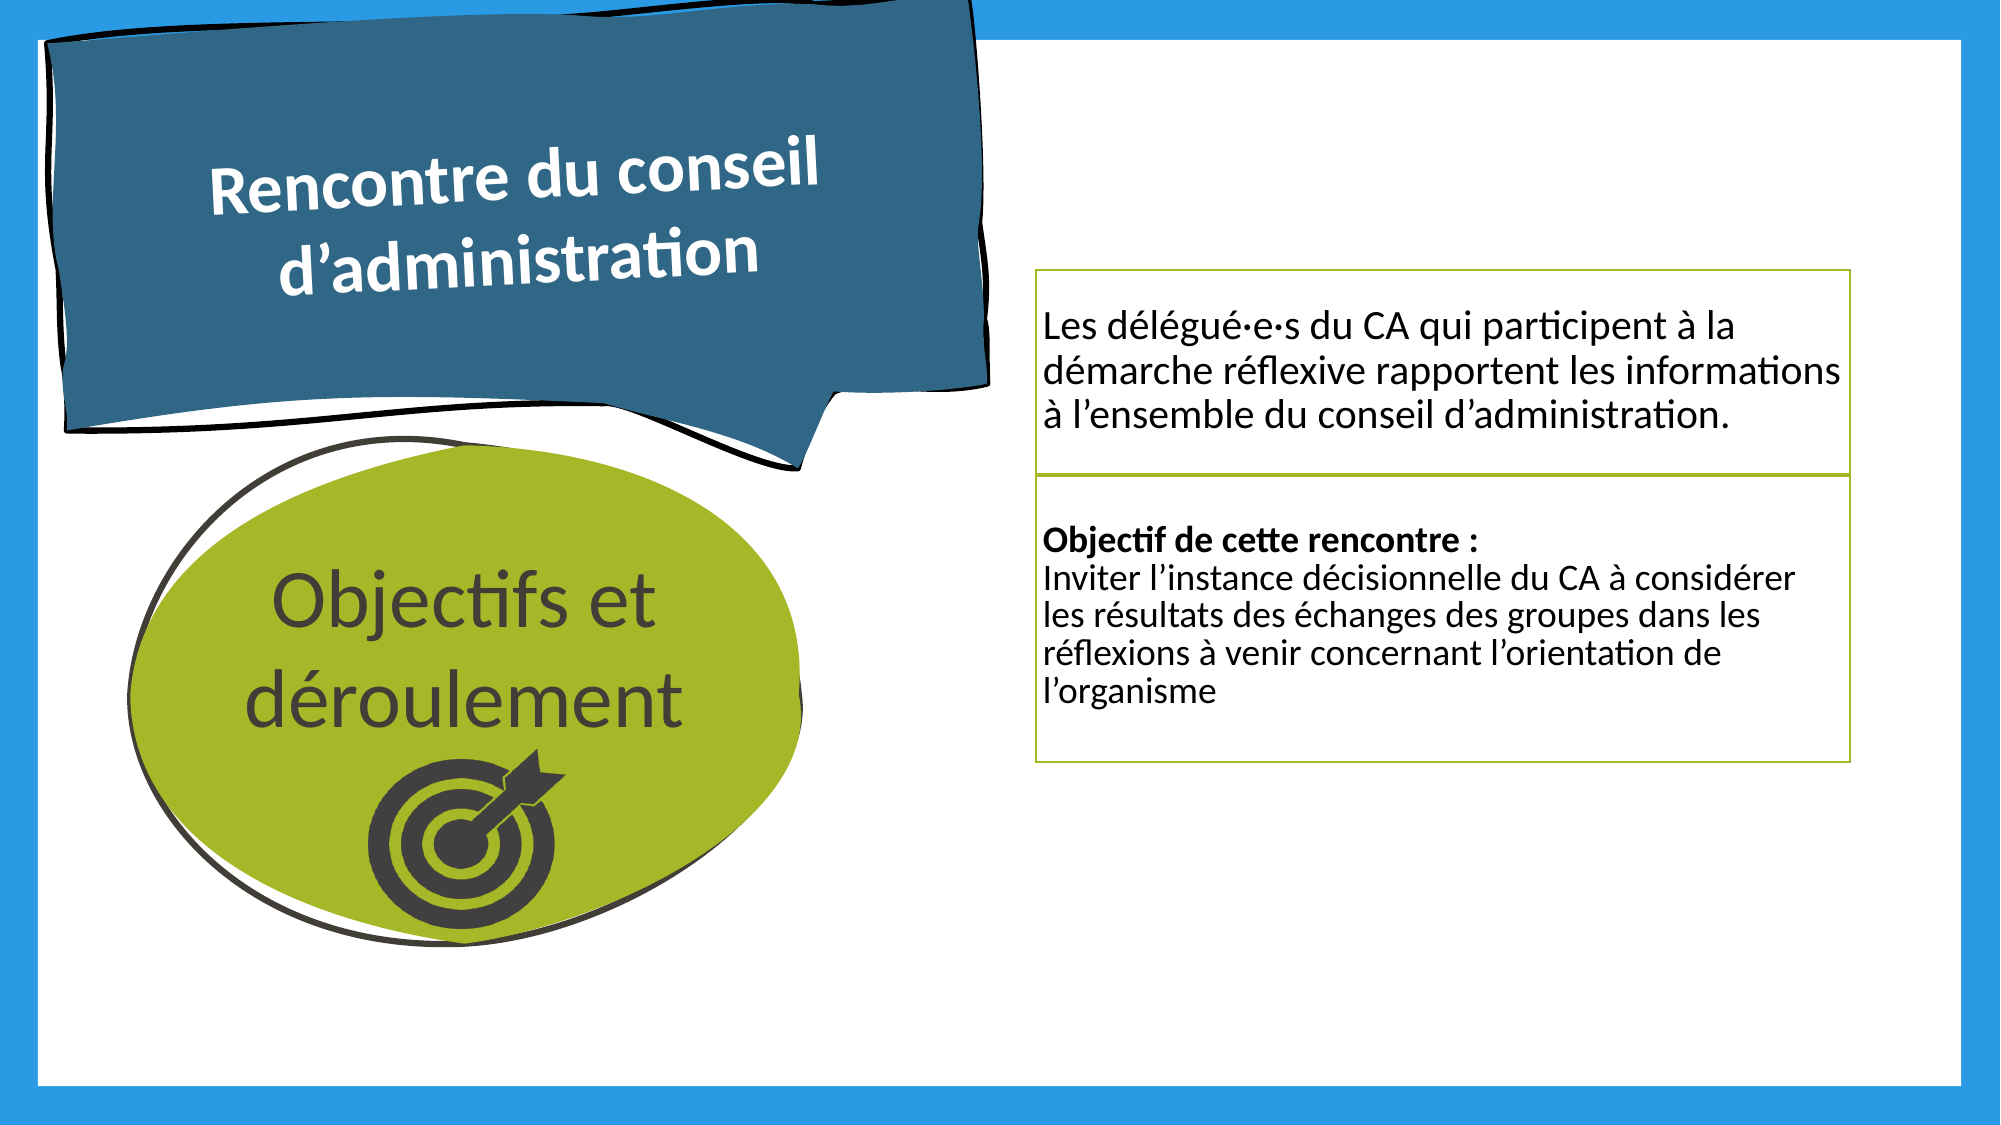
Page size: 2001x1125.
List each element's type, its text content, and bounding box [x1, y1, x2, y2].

table_header Les délégué·e·s du CA qui participent à la démarche réflexive rapportent les informations à l’ensemble du conseil d’administration. [1037, 271, 1849, 473]
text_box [129, 444, 799, 944]
table_cell Objectif de cette rencontre : Inviter l’instance décisionnelle du CA à considérer les résultats des échanges des groupes dans les réflexions à venir concernant l’orientation de l’organisme [1037, 477, 1849, 761]
text_box Rencontre du conseil d’administration [45, 0, 989, 460]
